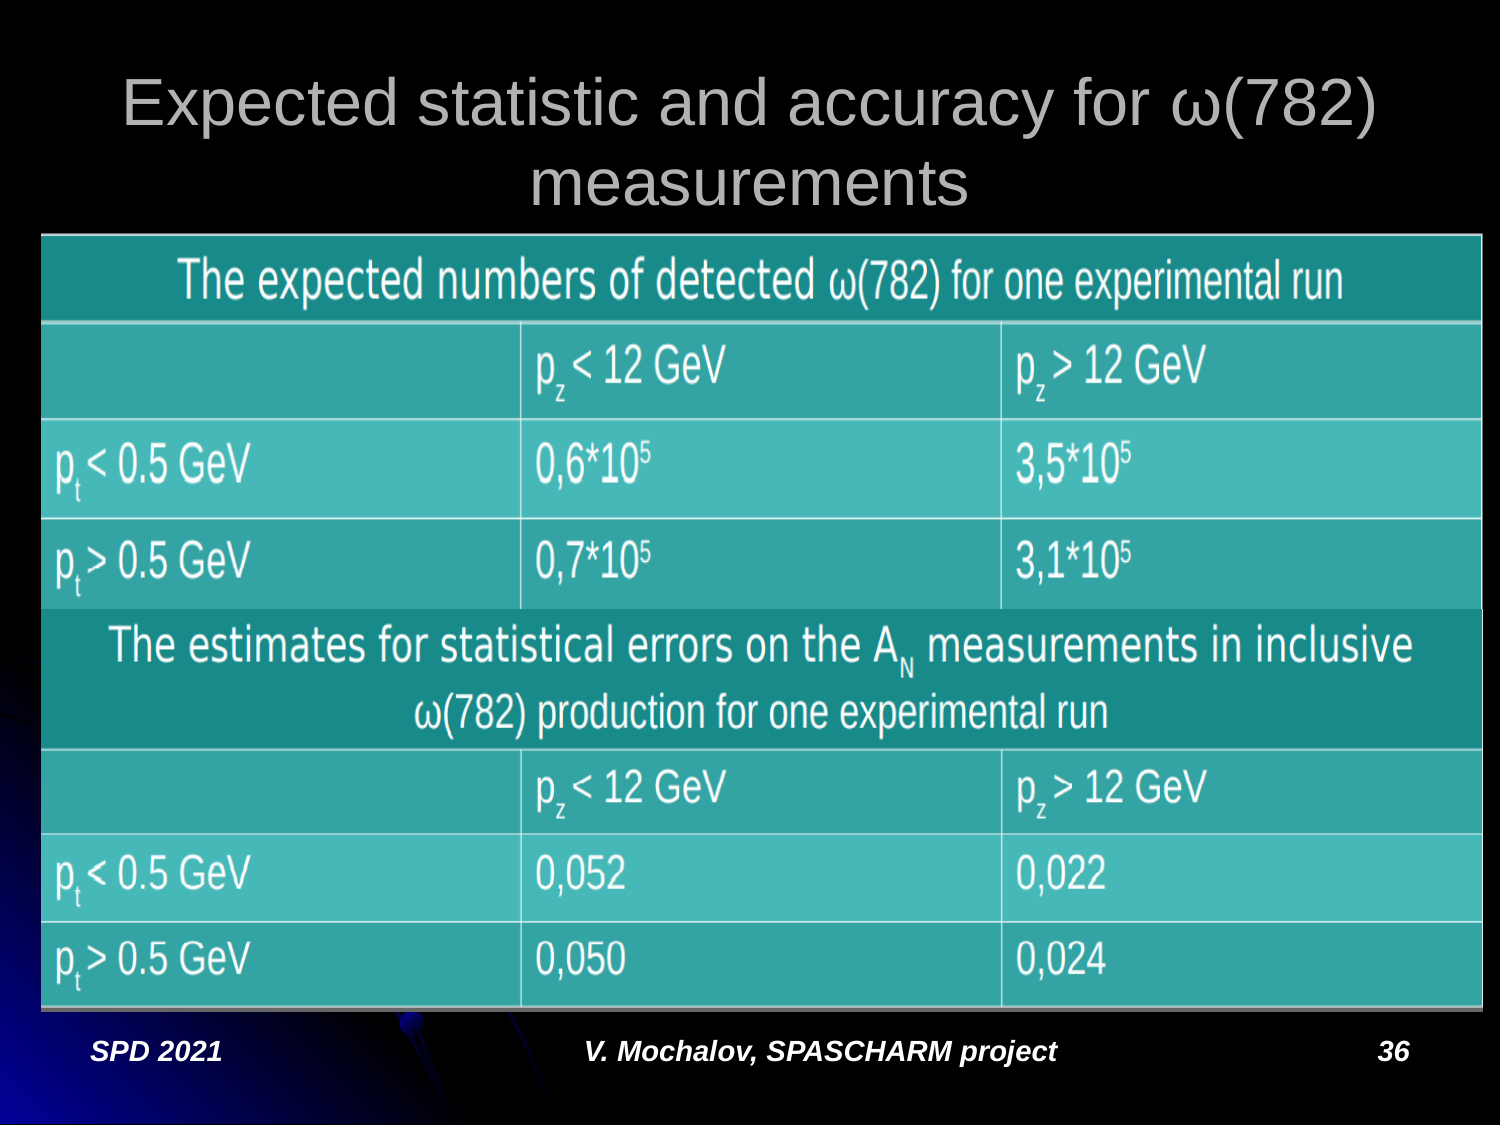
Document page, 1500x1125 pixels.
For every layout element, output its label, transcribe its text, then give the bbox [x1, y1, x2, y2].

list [41, 233, 1483, 609]
footer V. Mochalov, SPASCHARM project [442, 1025, 1199, 1100]
picture [41, 609, 1483, 1012]
title Expected statistic and accuracy for ω(782) measurements [75, 45, 1425, 231]
slide_number 36 [1246, 1025, 1425, 1100]
slide_number SPD 2021 [75, 1025, 425, 1100]
